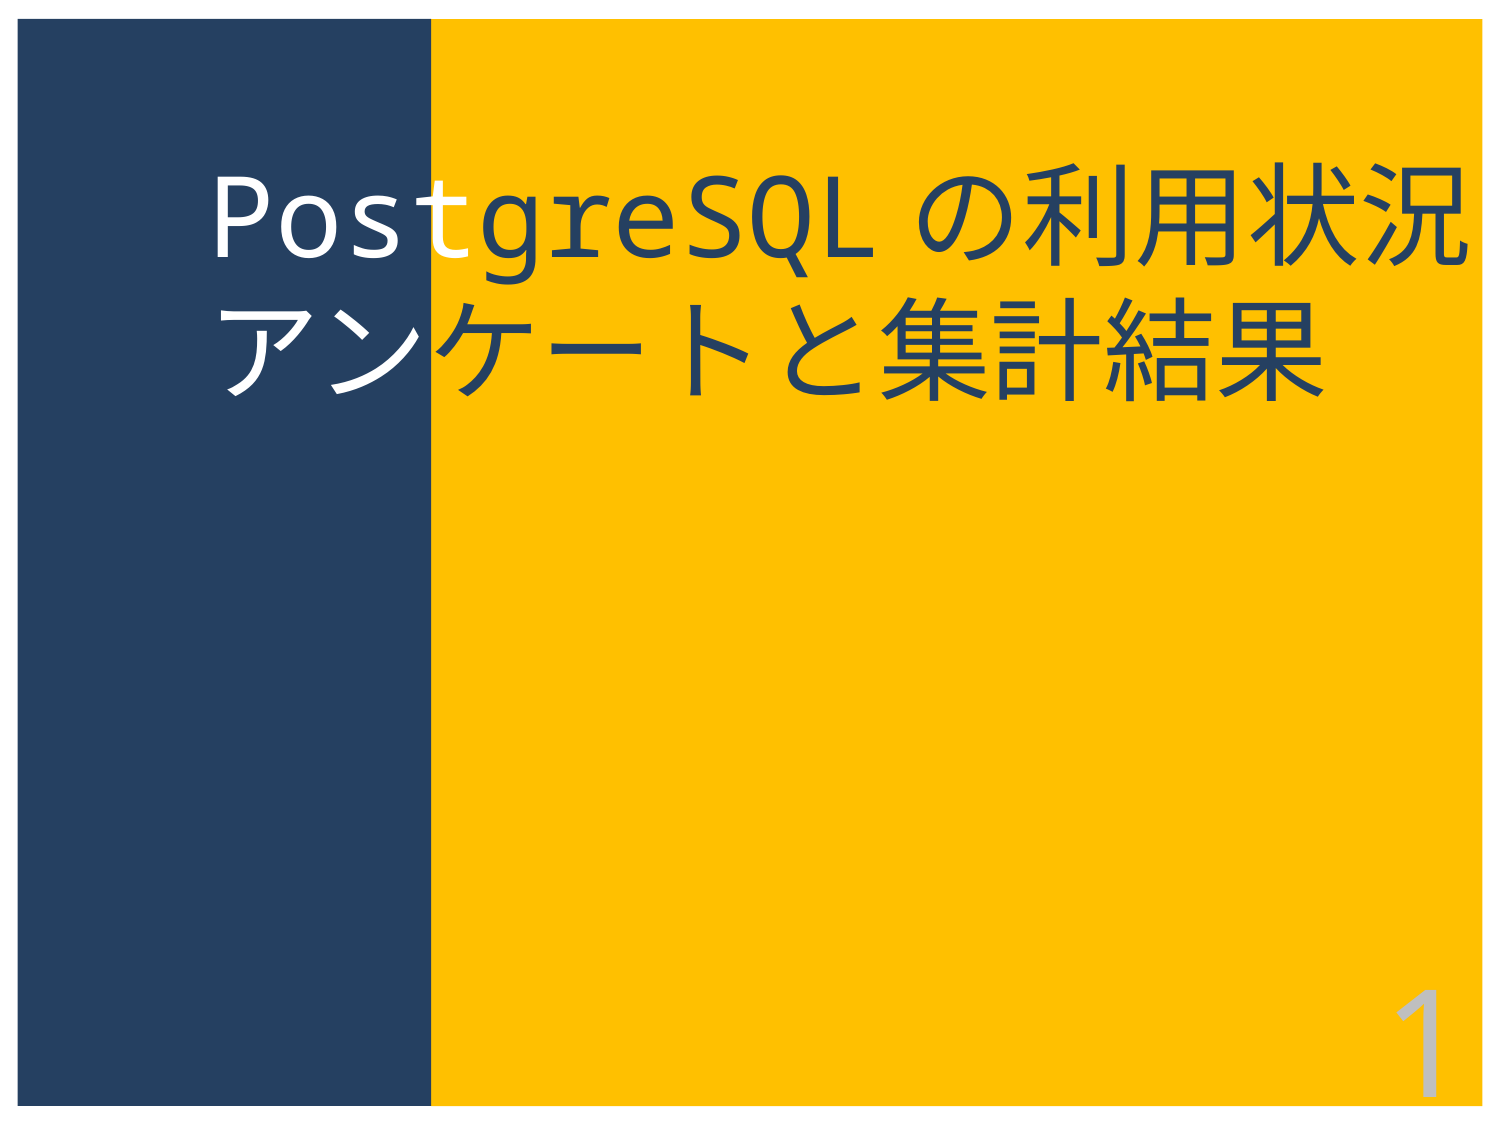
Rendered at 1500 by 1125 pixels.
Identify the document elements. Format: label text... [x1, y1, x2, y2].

text_box [433, 17, 1484, 137]
text_box [16, 17, 433, 1108]
text_box PostgreSQLの利用状況 アンケートと集計結果 [192, 137, 1500, 422]
text_box [433, 422, 1484, 1108]
slide_number 11 [1368, 716, 1500, 1125]
